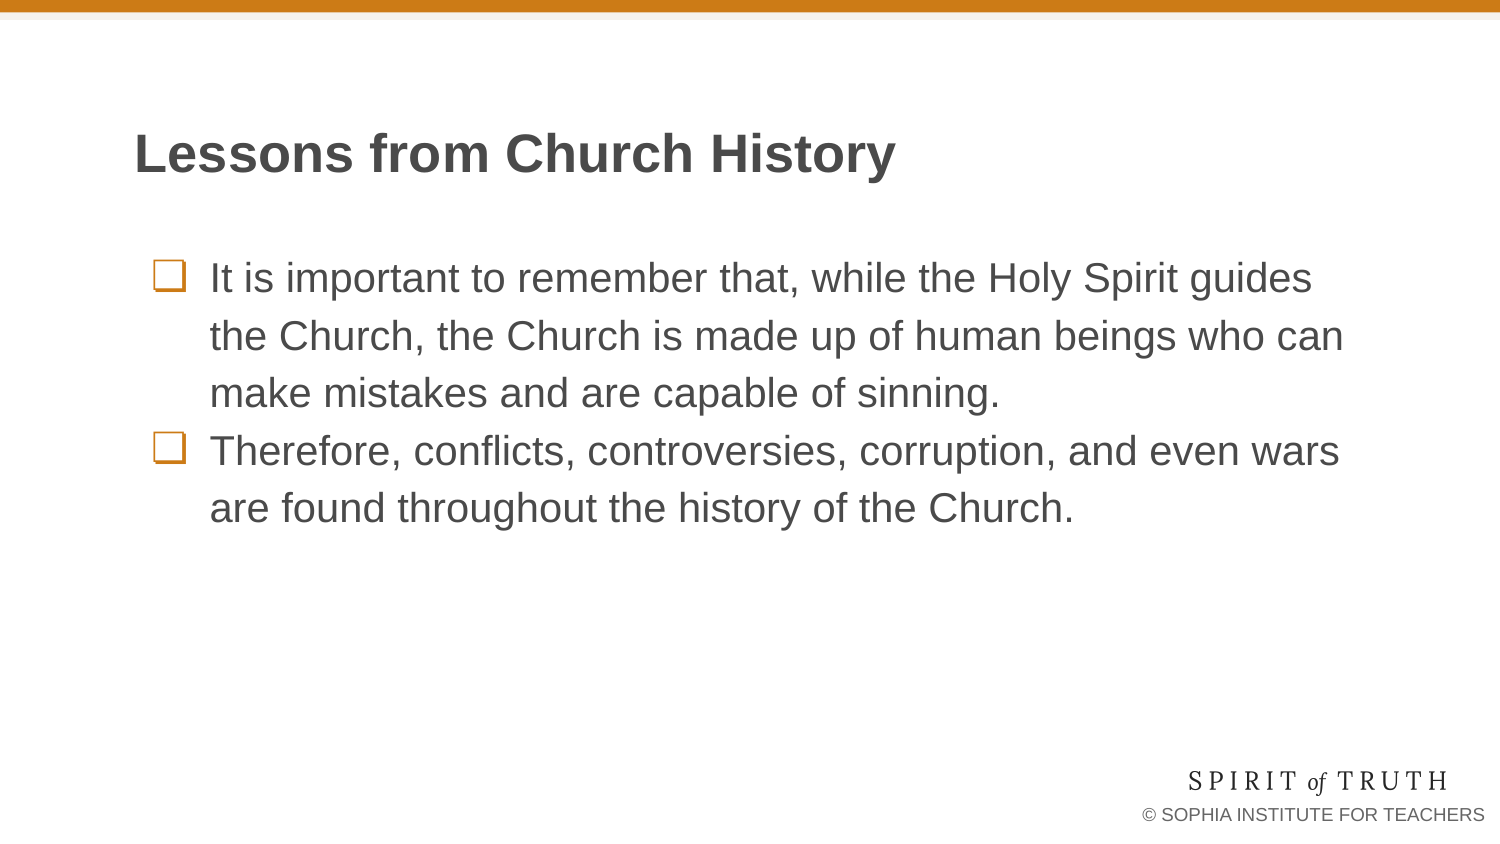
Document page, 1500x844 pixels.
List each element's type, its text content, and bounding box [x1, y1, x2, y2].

list It is important to remember that, while the Holy Spirit guides the Church, the Church is made up of human beings who can make mistakes and are capable of sinning. Therefore, conflicts, controversies, corruption, and even wars are found throughout the history of the Church. [119, 228, 1381, 755]
picture [1186, 768, 1449, 797]
title Lessons from Church History [119, 103, 1381, 192]
